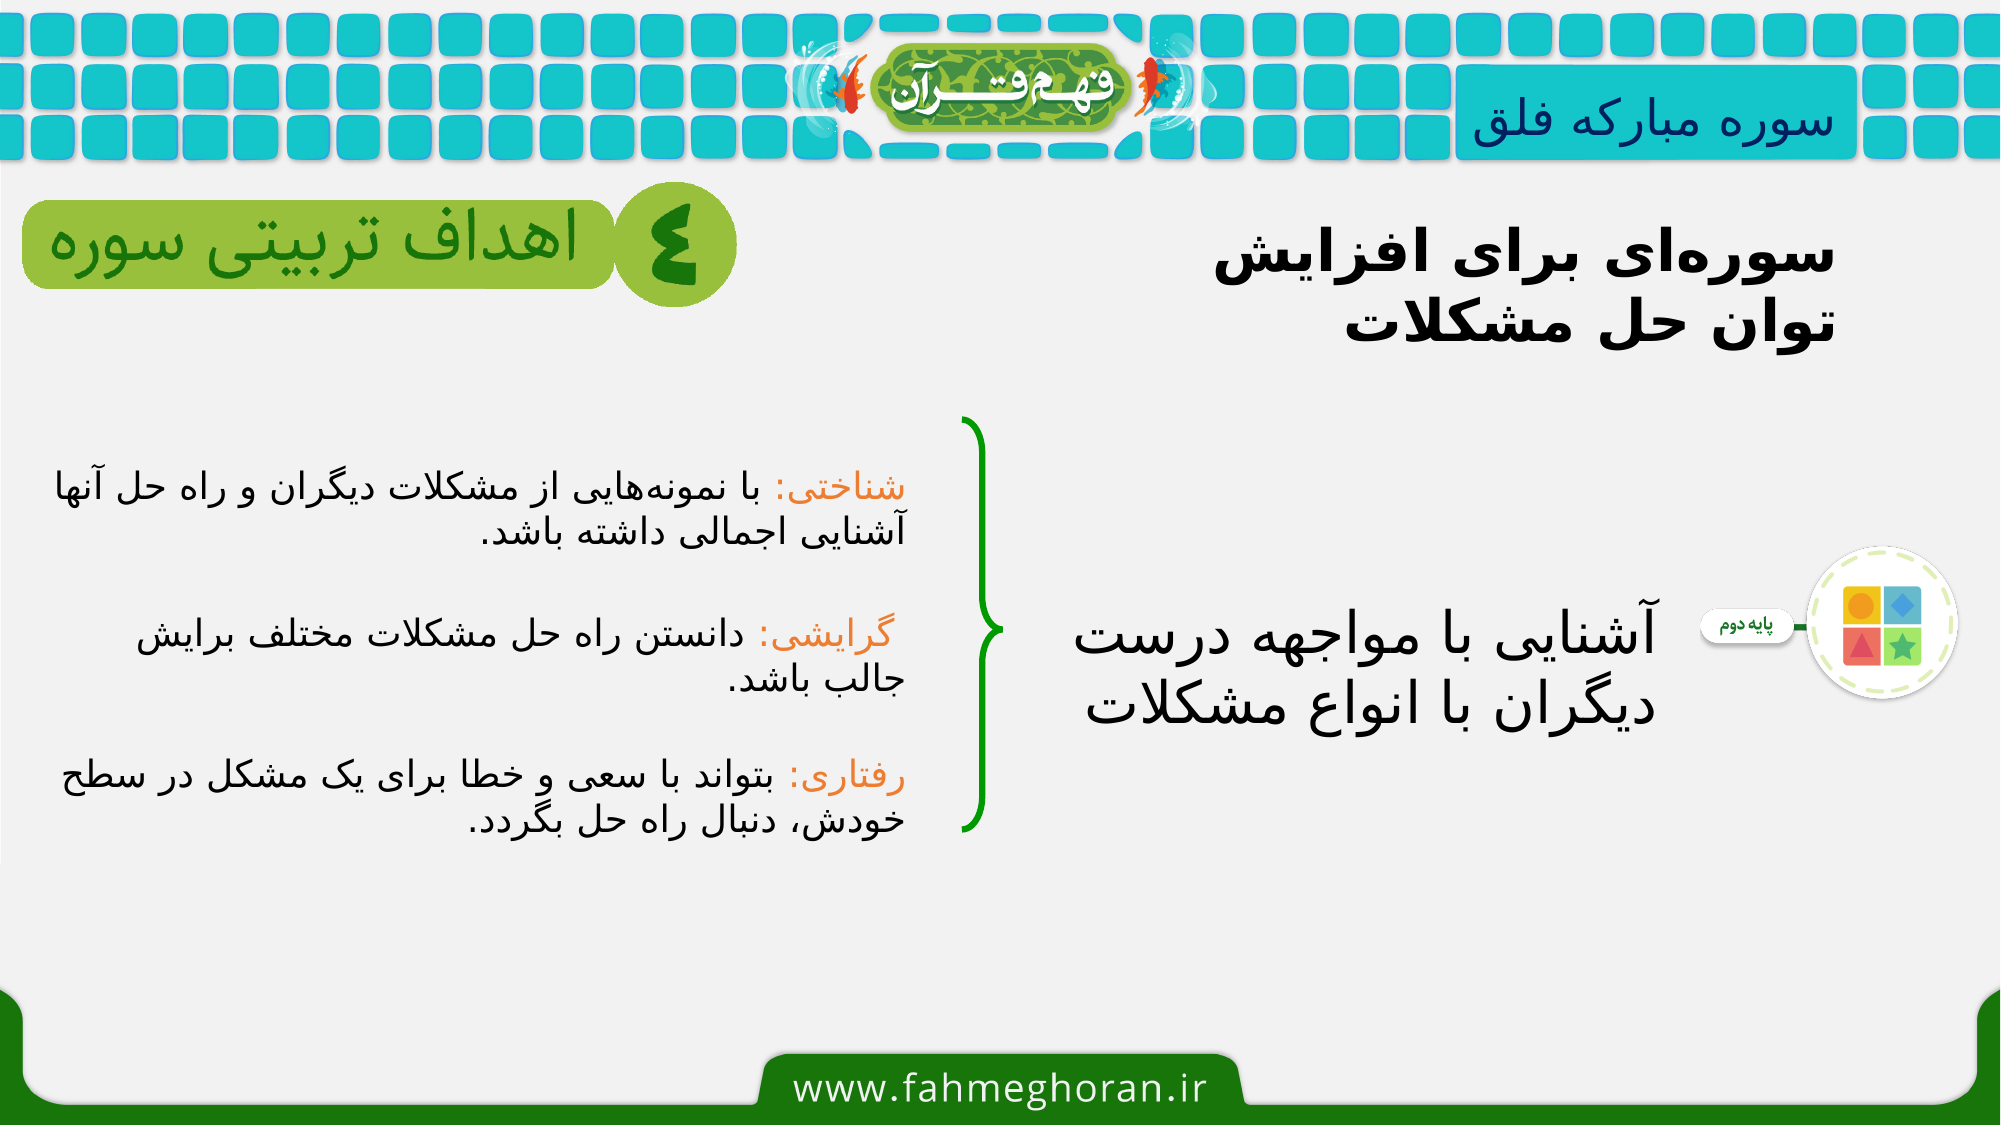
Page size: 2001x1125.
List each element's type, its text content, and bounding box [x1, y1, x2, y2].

text_box سوره مبارکه فلق [1450, 66, 1859, 154]
text_box گرایشی: دانستن راه حل مشکلات مختلف برایش جالب باشد. [35, 601, 922, 706]
text_box سوره‌ای برای افزایش توان حل مشکلات [1061, 205, 1854, 361]
picture [0, 0, 2001, 1125]
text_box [1025, 541, 1965, 745]
text_box رفتاری: بتواند با سعی و خطا برای یک مشکل در سطح خودش، دنبال راه حل بگردد. [35, 742, 922, 848]
text_box [961, 418, 1003, 831]
text_box شناختی: با نمونه‌هایی از مشکلات دیگران و راه حل آنها آشنایی اجمالی داشته باشد. [35, 454, 922, 560]
